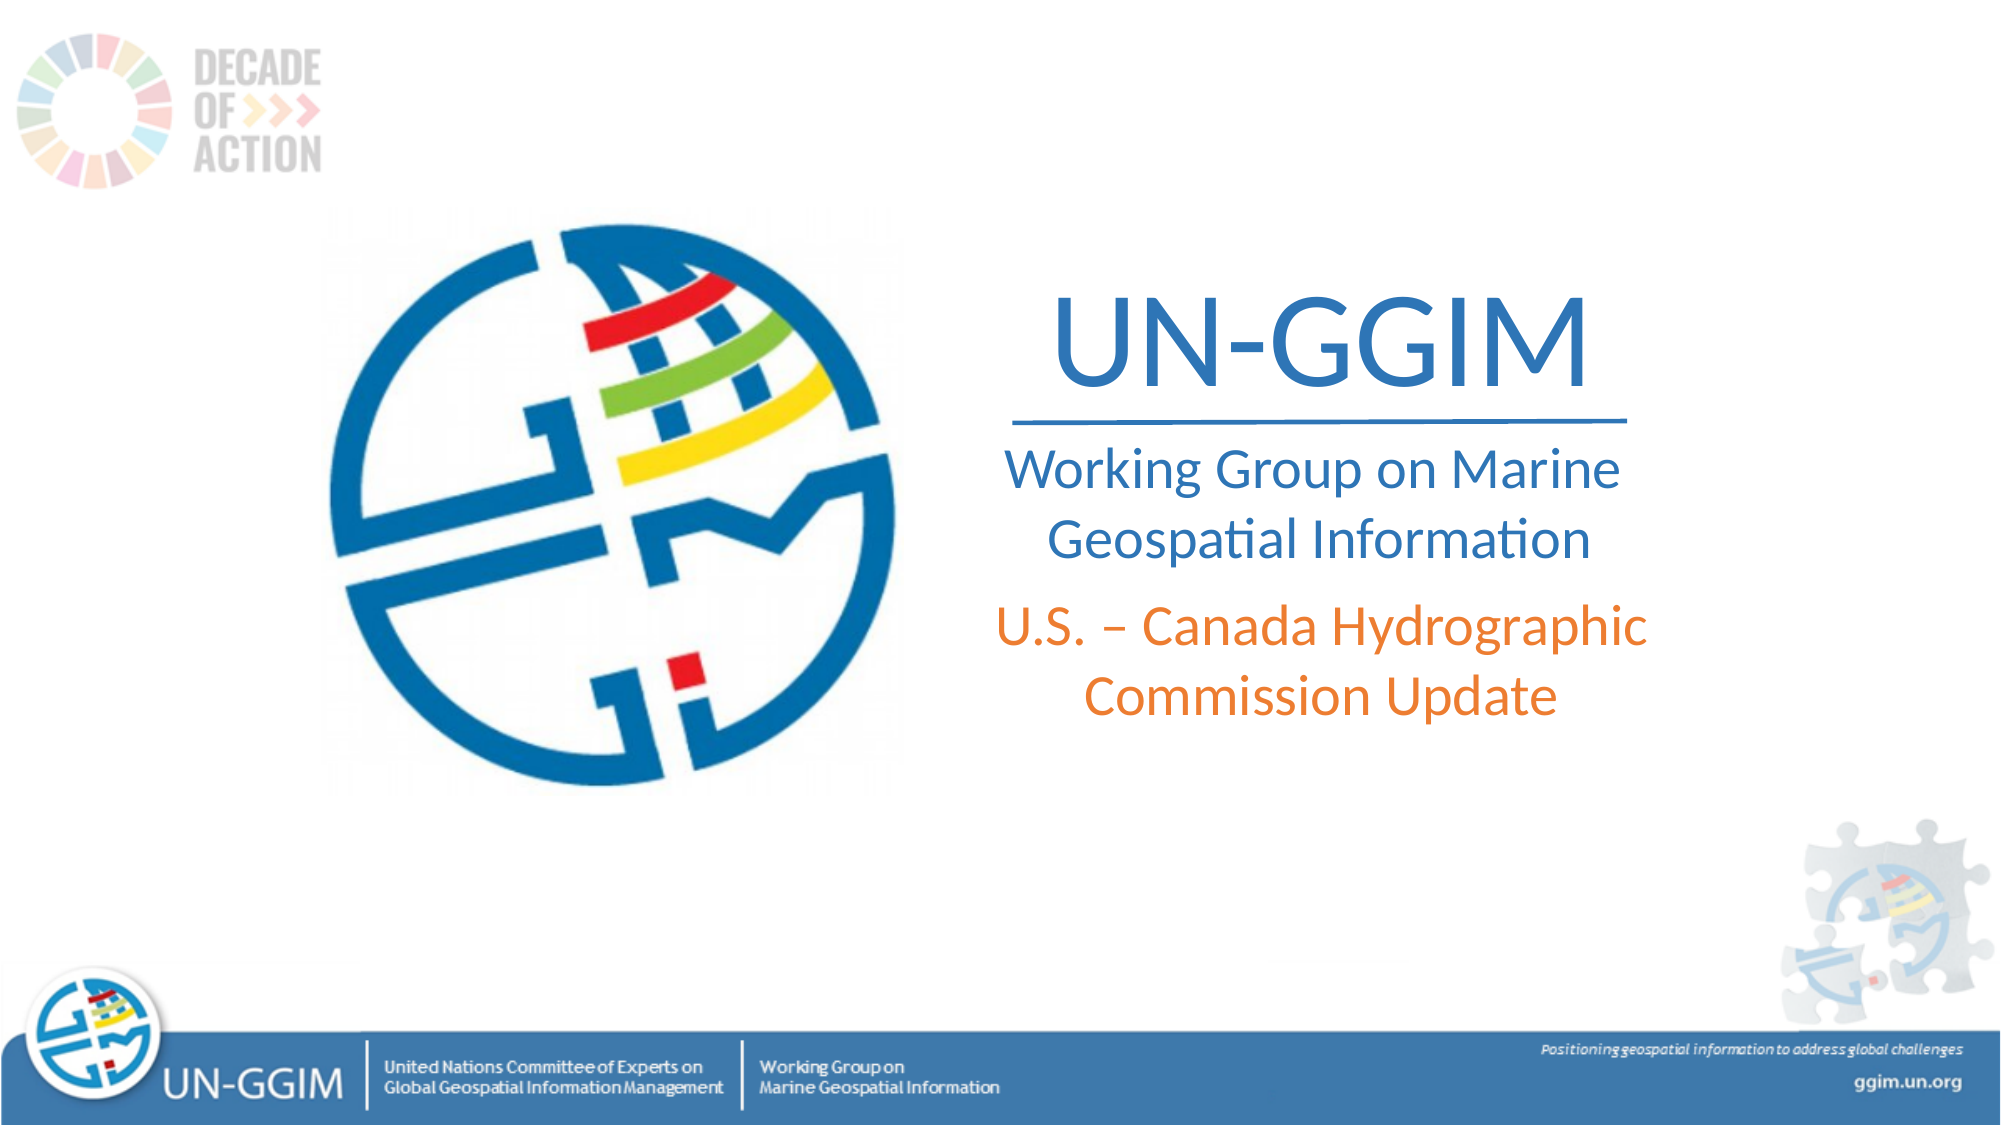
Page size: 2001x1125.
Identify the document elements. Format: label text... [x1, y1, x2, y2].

picture [0, 0, 2001, 1125]
text_box Working Group on Marine Geospatial Information [989, 423, 1651, 579]
text_box UN-GGIM [1033, 241, 1609, 420]
text_box U.S. – Canada Hydrographic Commission Update [979, 579, 1664, 735]
